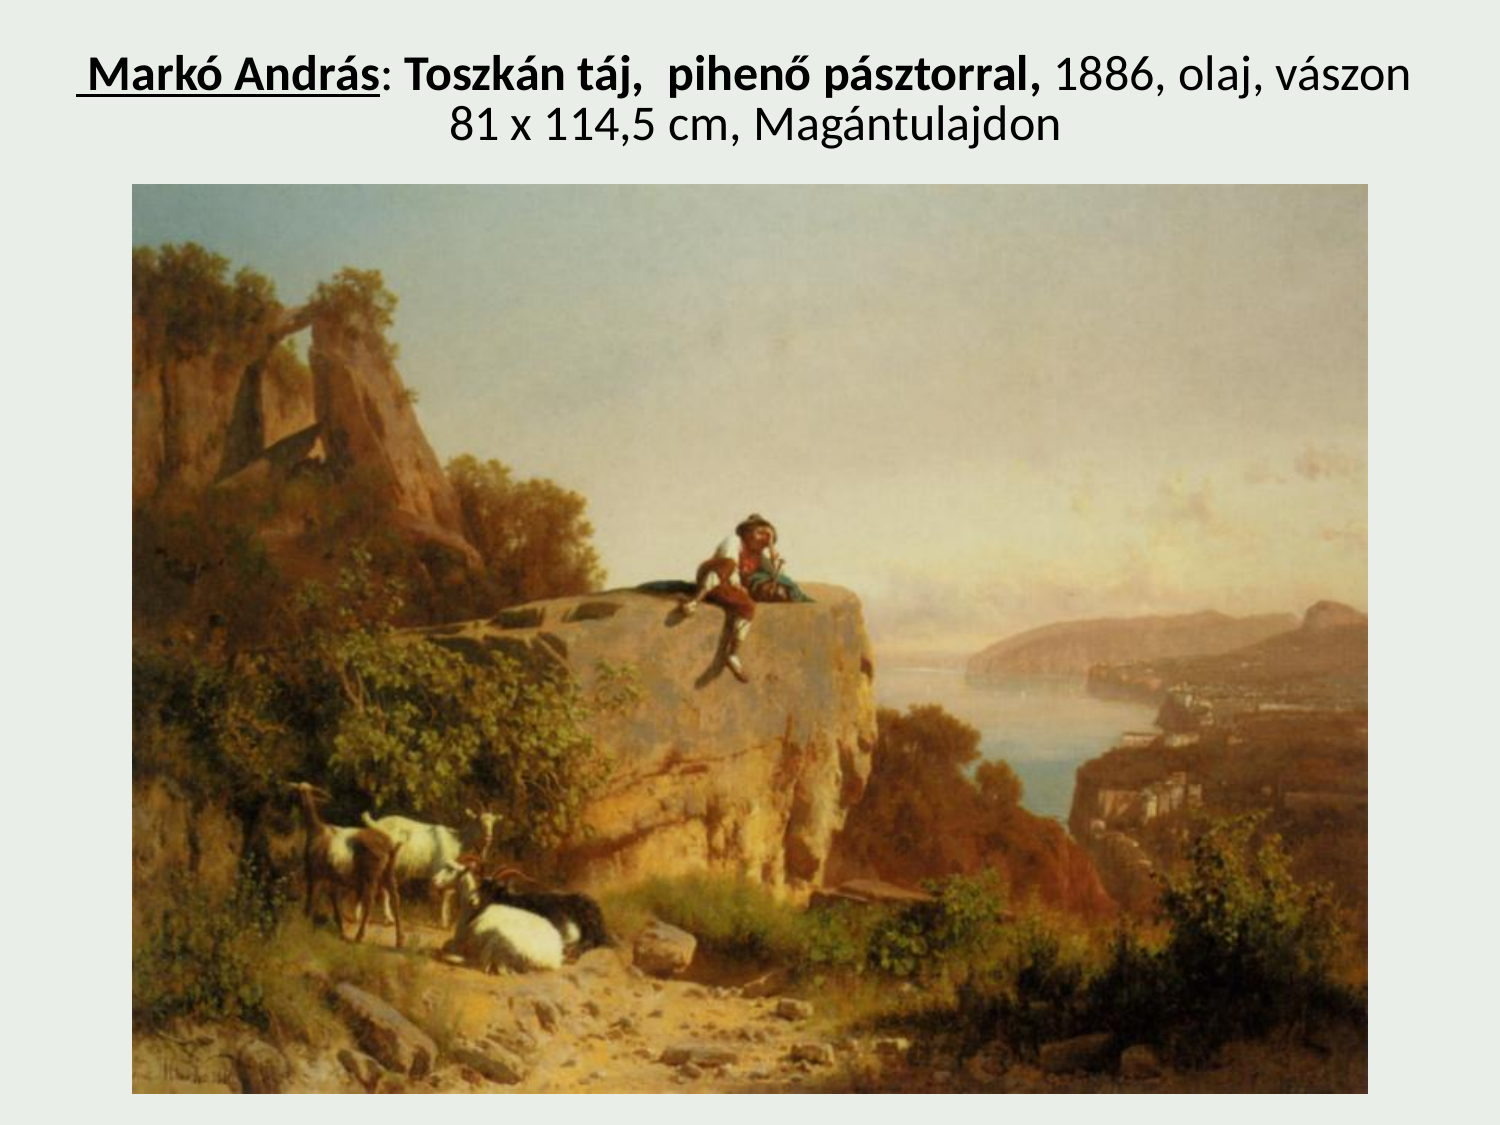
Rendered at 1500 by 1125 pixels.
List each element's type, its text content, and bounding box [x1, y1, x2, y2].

text_box Markó András: Toszkán táj, pihenő pásztorral, 1886, olaj, vászon 81 x 114,5 cm, Magántulajdon [0, 42, 1500, 158]
picture [131, 184, 1369, 1095]
